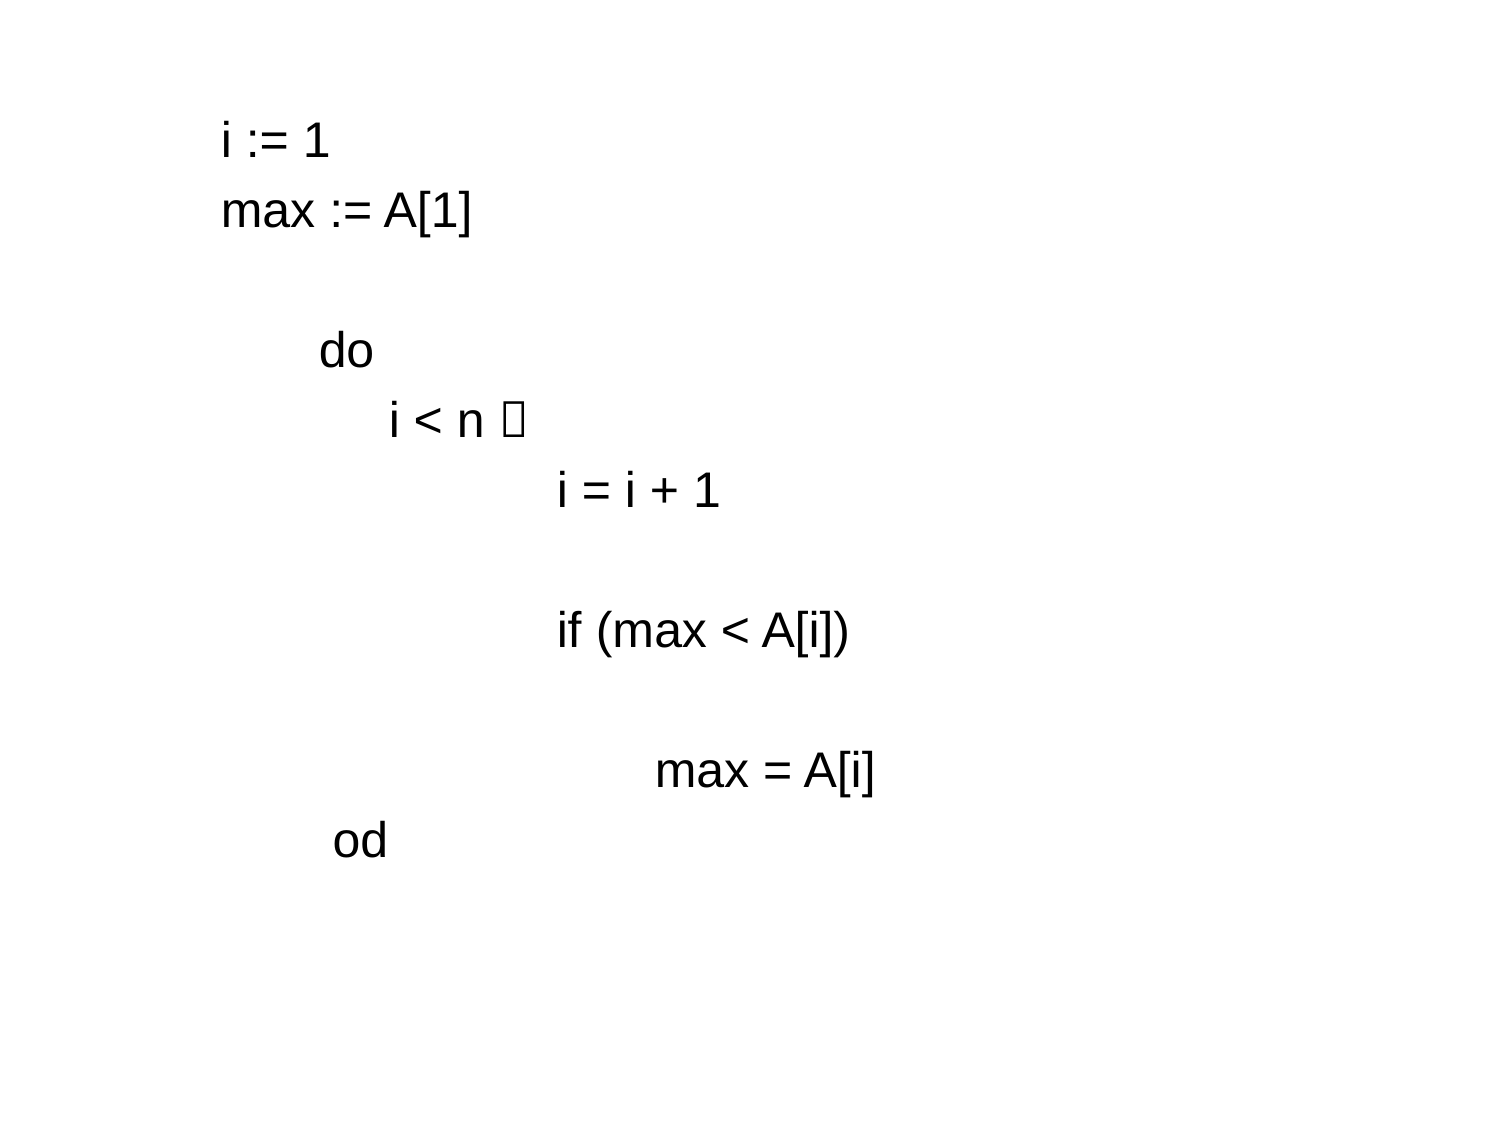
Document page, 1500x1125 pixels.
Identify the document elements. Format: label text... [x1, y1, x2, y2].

list i := 1 max := A[1] do i < n  i = i + 1 if (max < A[i]) max = A[i] od [75, 99, 1425, 843]
